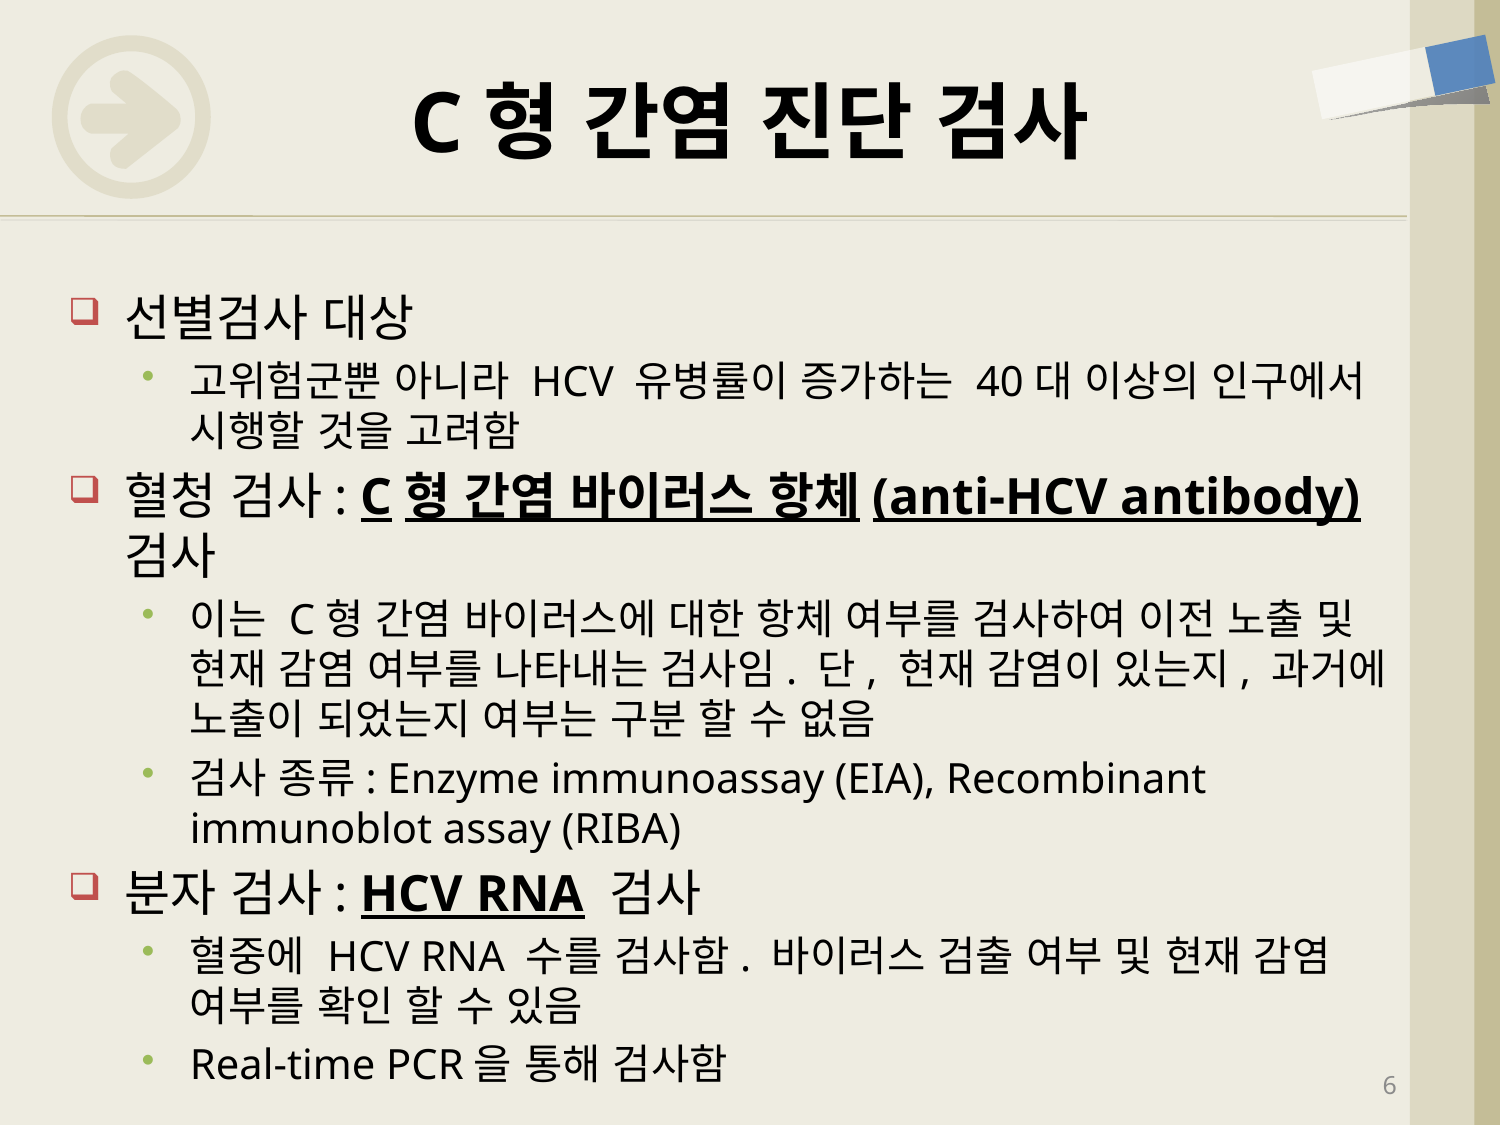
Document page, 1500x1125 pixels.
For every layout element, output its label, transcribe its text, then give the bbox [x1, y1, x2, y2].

list 선별검사 대상 고위험군뿐 아니라 HCV 유병률이 증가하는 40대 이상의 인구에서 시행할 것을 고려함 혈청 검사: C형 간염 바이러스 항체(anti-HCV antibody) 검사 이는 C형 간염 바이러스에 대한 항체 여부를 검사하여 이전 노출 및 현재 감염 여부를 나타내는 검사임. 단, 현재 감염이 있는지, 과거에 노출이 되었는지 여부는 구분 할 수 없음 검사 종류: Enzyme immunoassay (EIA), Recombinant immunoblot assay (RIBA) 분자 검사: HCV RNA 검사 혈중에 HCV RNA 수를 검사함. 바이러스 검출 여부 및 현재 감염 여부를 확인 할 수 있음 Real-time PCR을 통해 검사함 [53, 278, 1436, 1125]
title C형 간염 진단 검사 [75, 24, 1425, 213]
